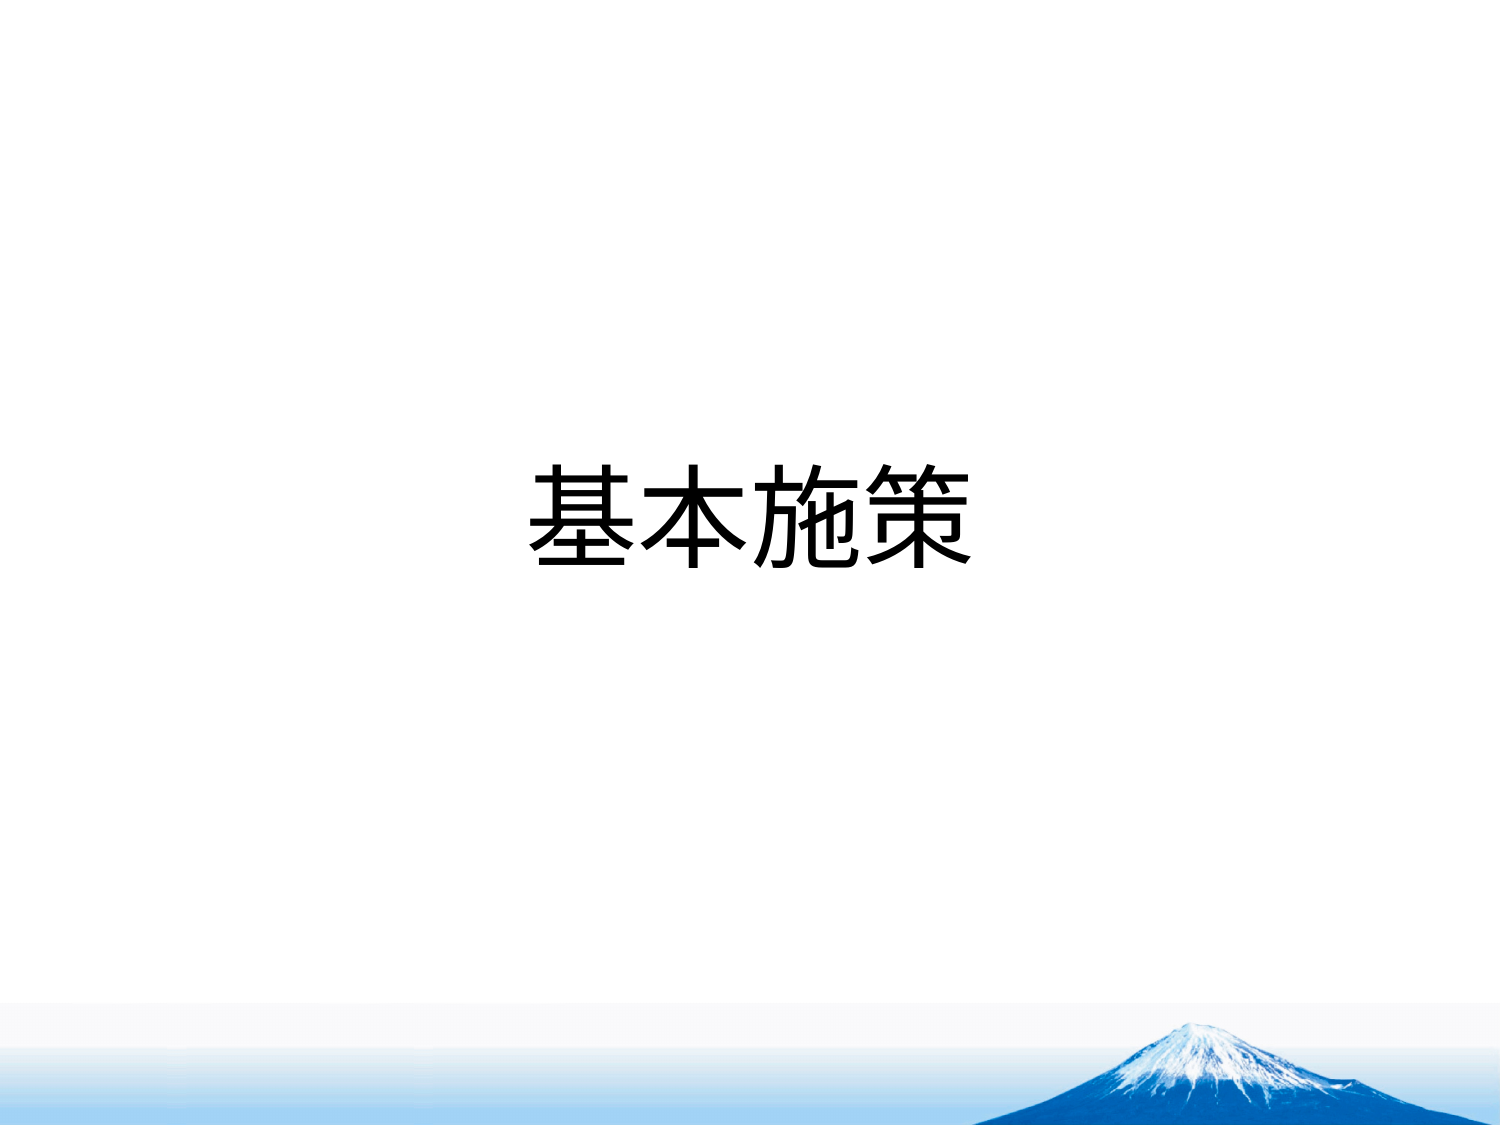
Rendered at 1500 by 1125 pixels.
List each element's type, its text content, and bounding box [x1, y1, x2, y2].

picture [0, 1002, 1500, 1125]
title 基本施策 [112, 420, 1388, 609]
